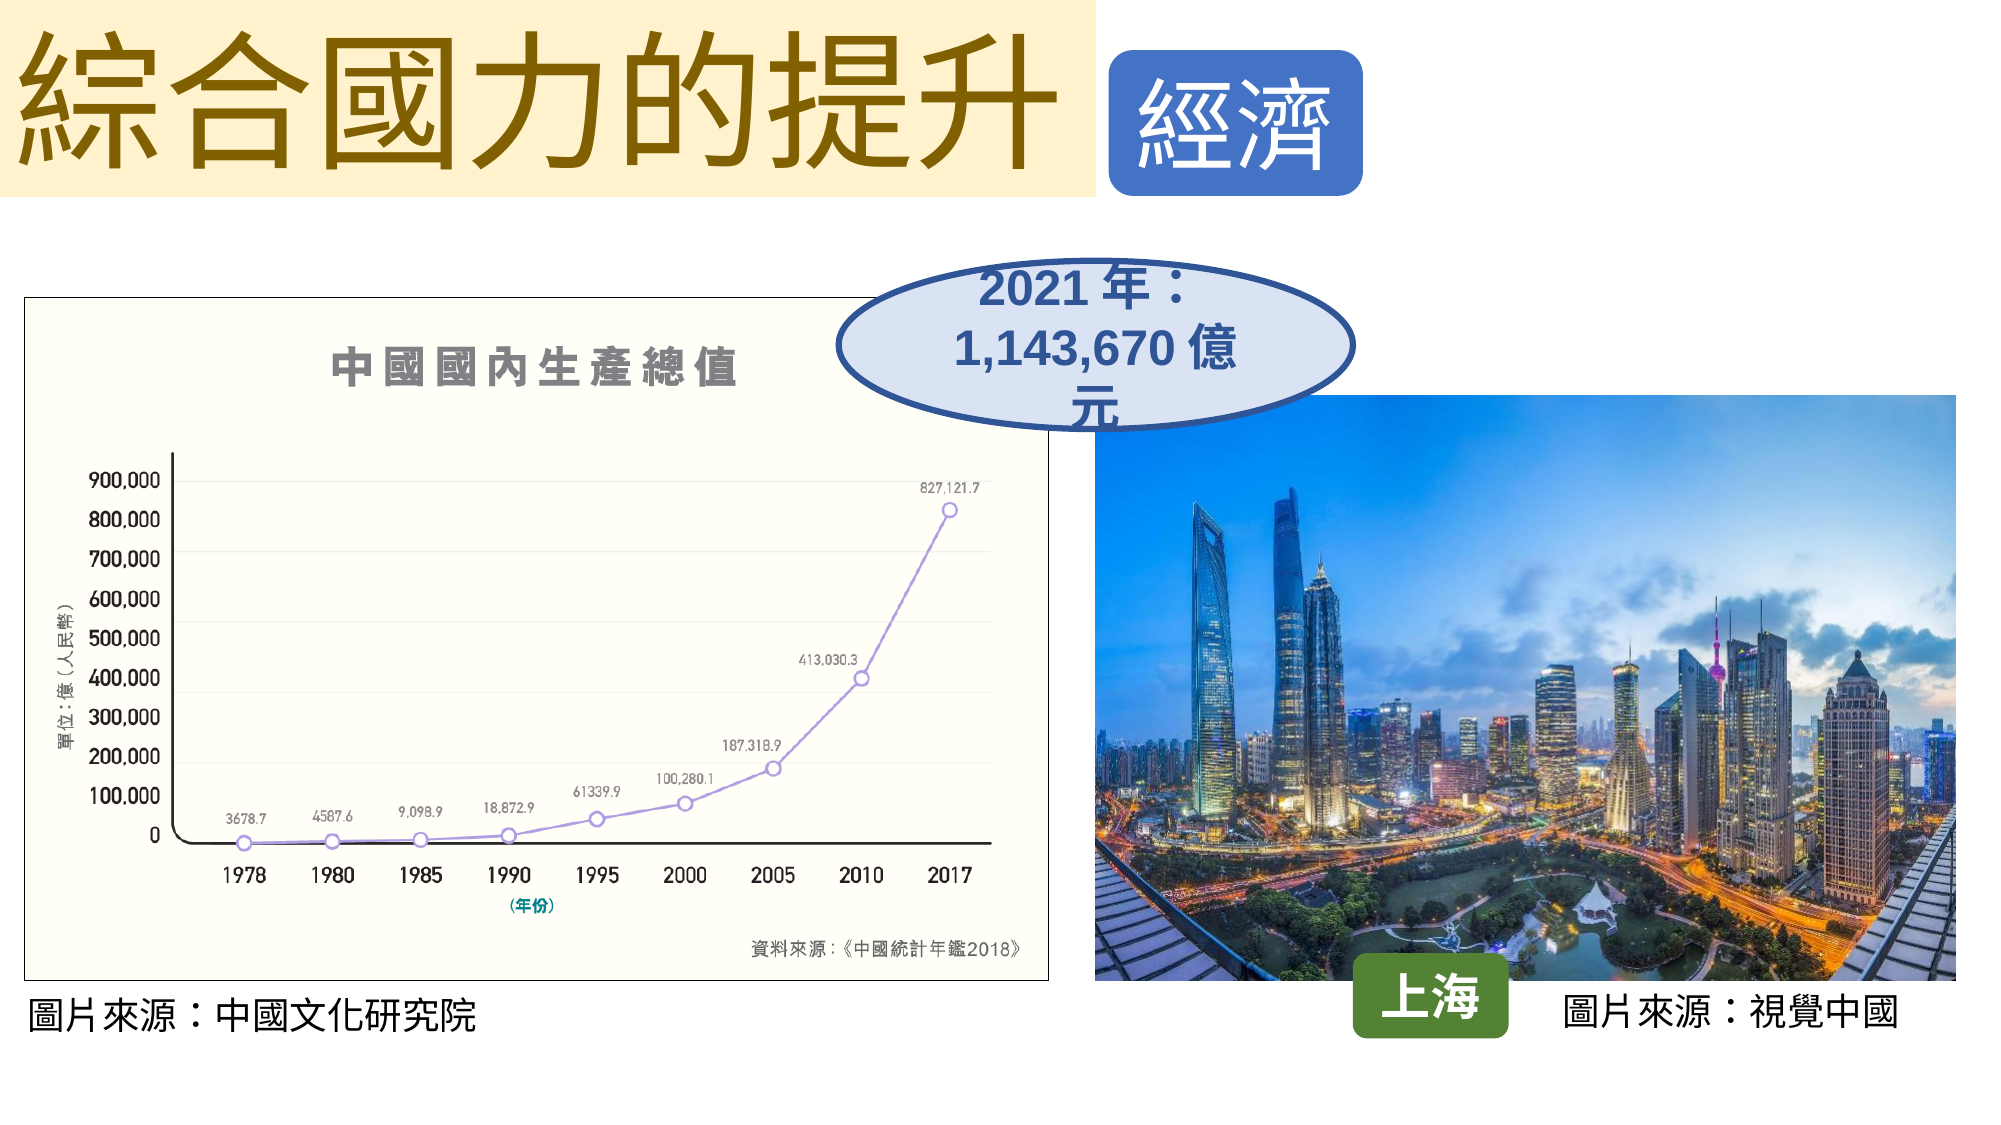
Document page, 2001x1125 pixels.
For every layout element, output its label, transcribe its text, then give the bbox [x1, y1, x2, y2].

text_box 綜合國力的提升 [0, 0, 1096, 197]
text_box 圖片來源：視覺中國 [1547, 981, 1917, 1041]
text_box 經濟 [1107, 49, 1364, 197]
text_box 圖片來源：中國文化研究院 [12, 985, 517, 1046]
text_box 2021年：1,143,670億元 [881, 259, 1354, 431]
picture [1095, 395, 1956, 981]
picture [24, 297, 1049, 981]
text_box 上海 [1351, 981, 1510, 1040]
